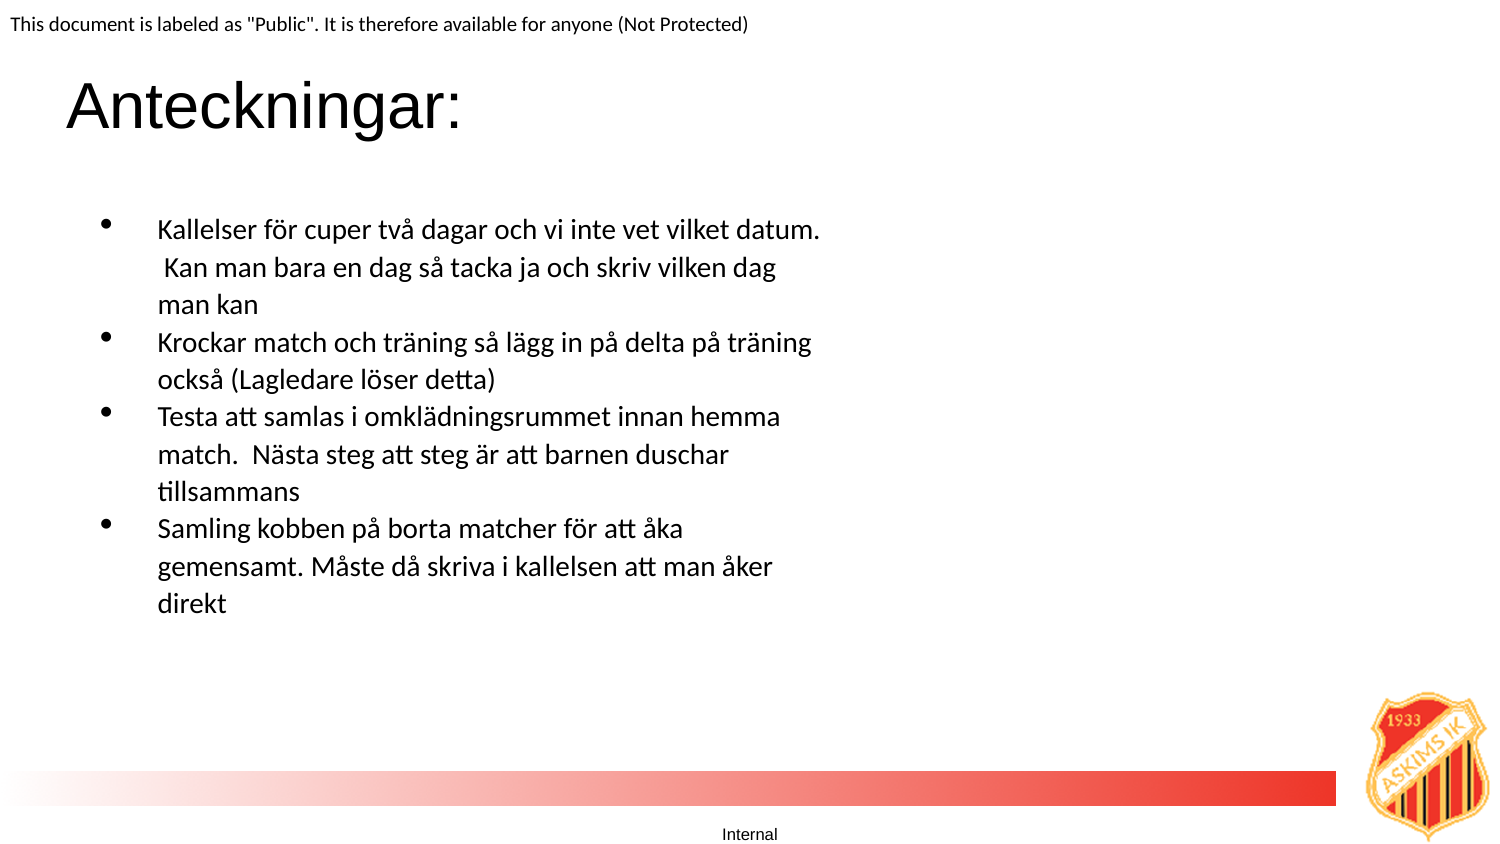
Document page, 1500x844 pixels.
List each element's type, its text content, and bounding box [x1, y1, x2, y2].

title Anteckningar: [51, 48, 1449, 142]
picture [1, 688, 1500, 844]
text_box Kallelser för cuper två dagar och vi inte vet vilket datum. Kan man bara en dag så tacka ja och skriv vilken dag man kan Krockar match och träning så lägg in på delta på träning också (Lagledare löser detta) Testa att samlas i omklädningsrummet innan hemma match. Nästa steg att steg är att barnen duschar tillsammans Samling kobben på borta matcher för att åka gemensamt. Måste då skriva i kallelsen att man åker direkt [86, 200, 839, 627]
